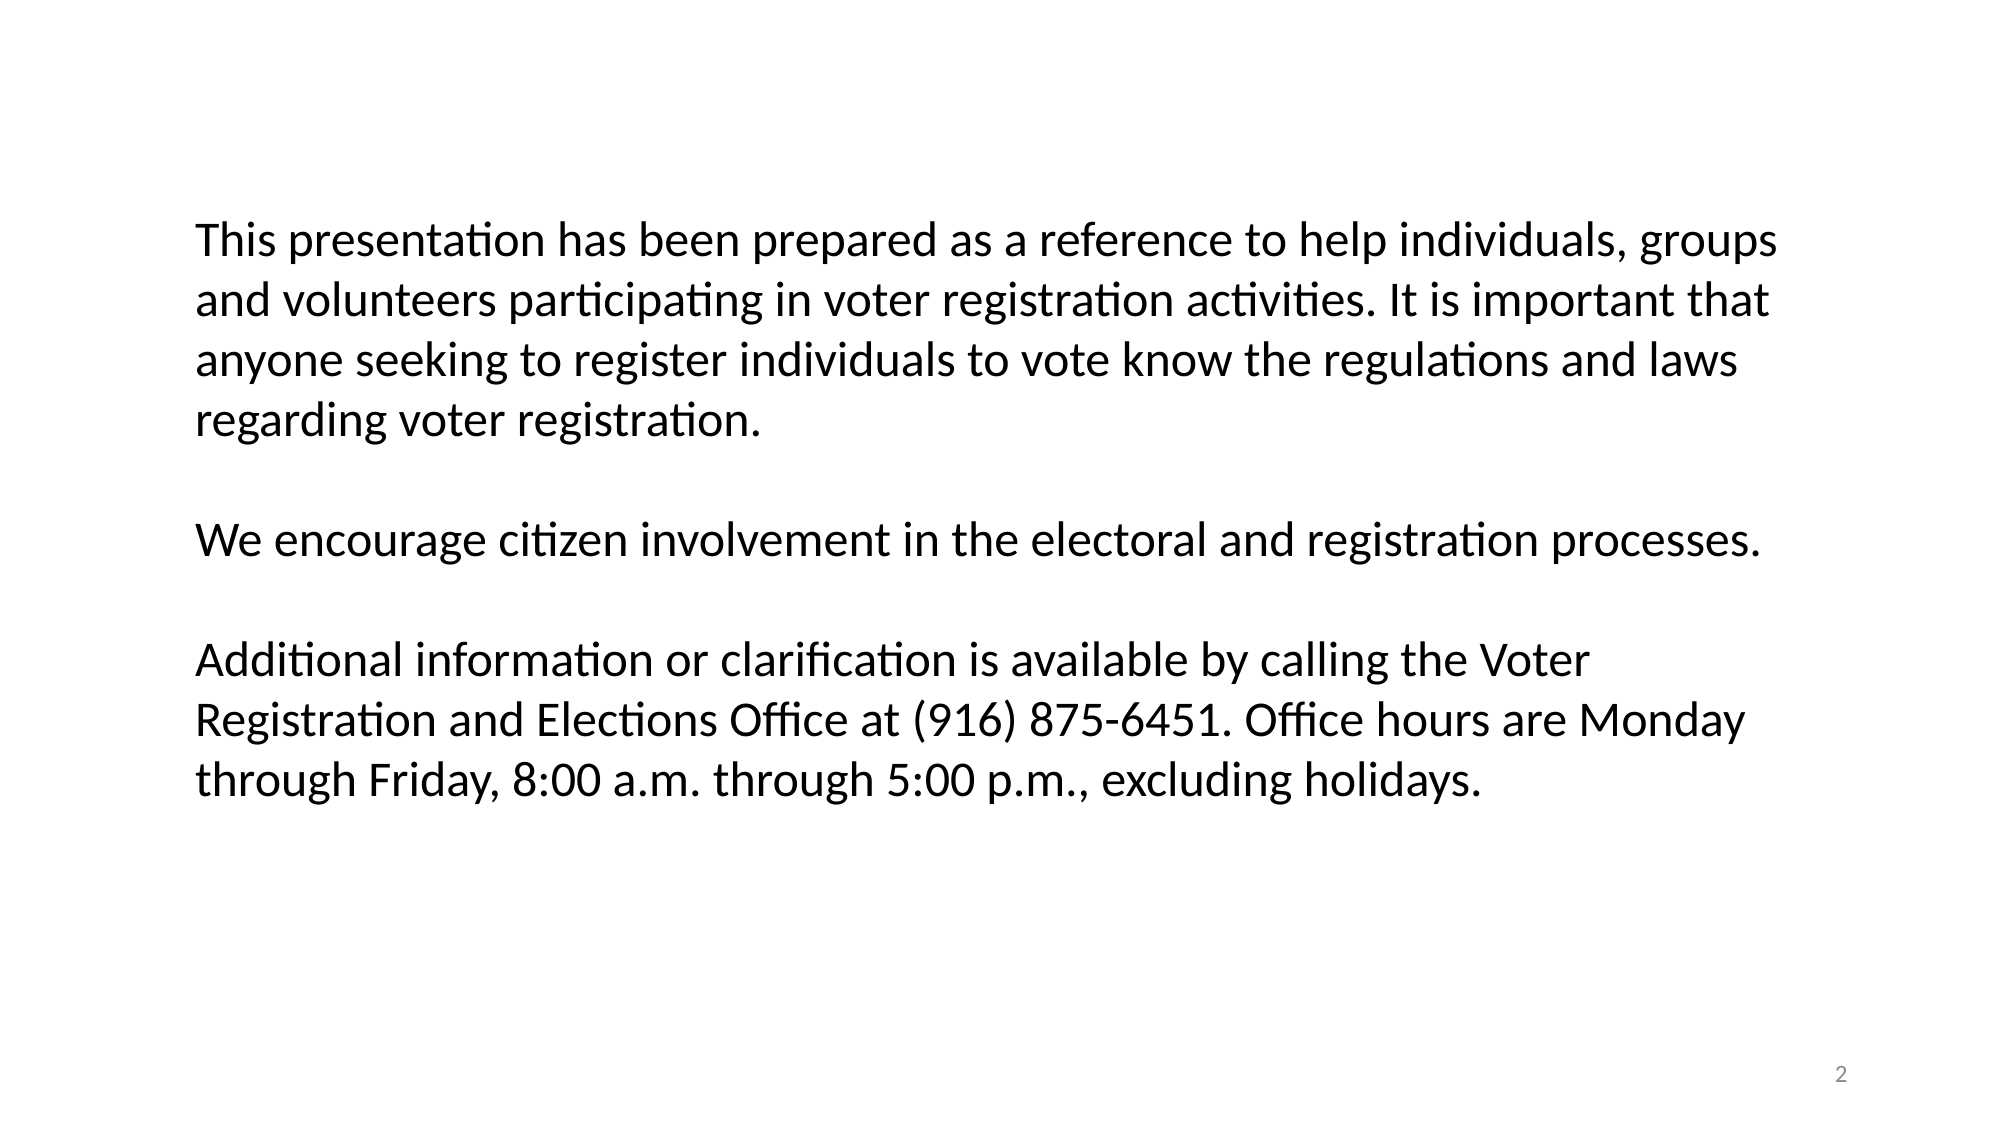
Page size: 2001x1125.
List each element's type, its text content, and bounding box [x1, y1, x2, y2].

text_box This presentation has been prepared as a reference to help individuals, groups and volunteers participating in voter registration activities. It is important that anyone seeking to register individuals to vote know the regulations and laws regarding voter registration. We encourage citizen involvement in the electoral and registration processes. Additional information or clarification is available by calling the Voter Registration and Elections Office at (916) 875-6451. Office hours are Monday through Friday, 8:00 a.m. through 5:00 p.m., excluding holidays. [180, 198, 1820, 919]
slide_number 2 [1412, 1042, 1863, 1103]
